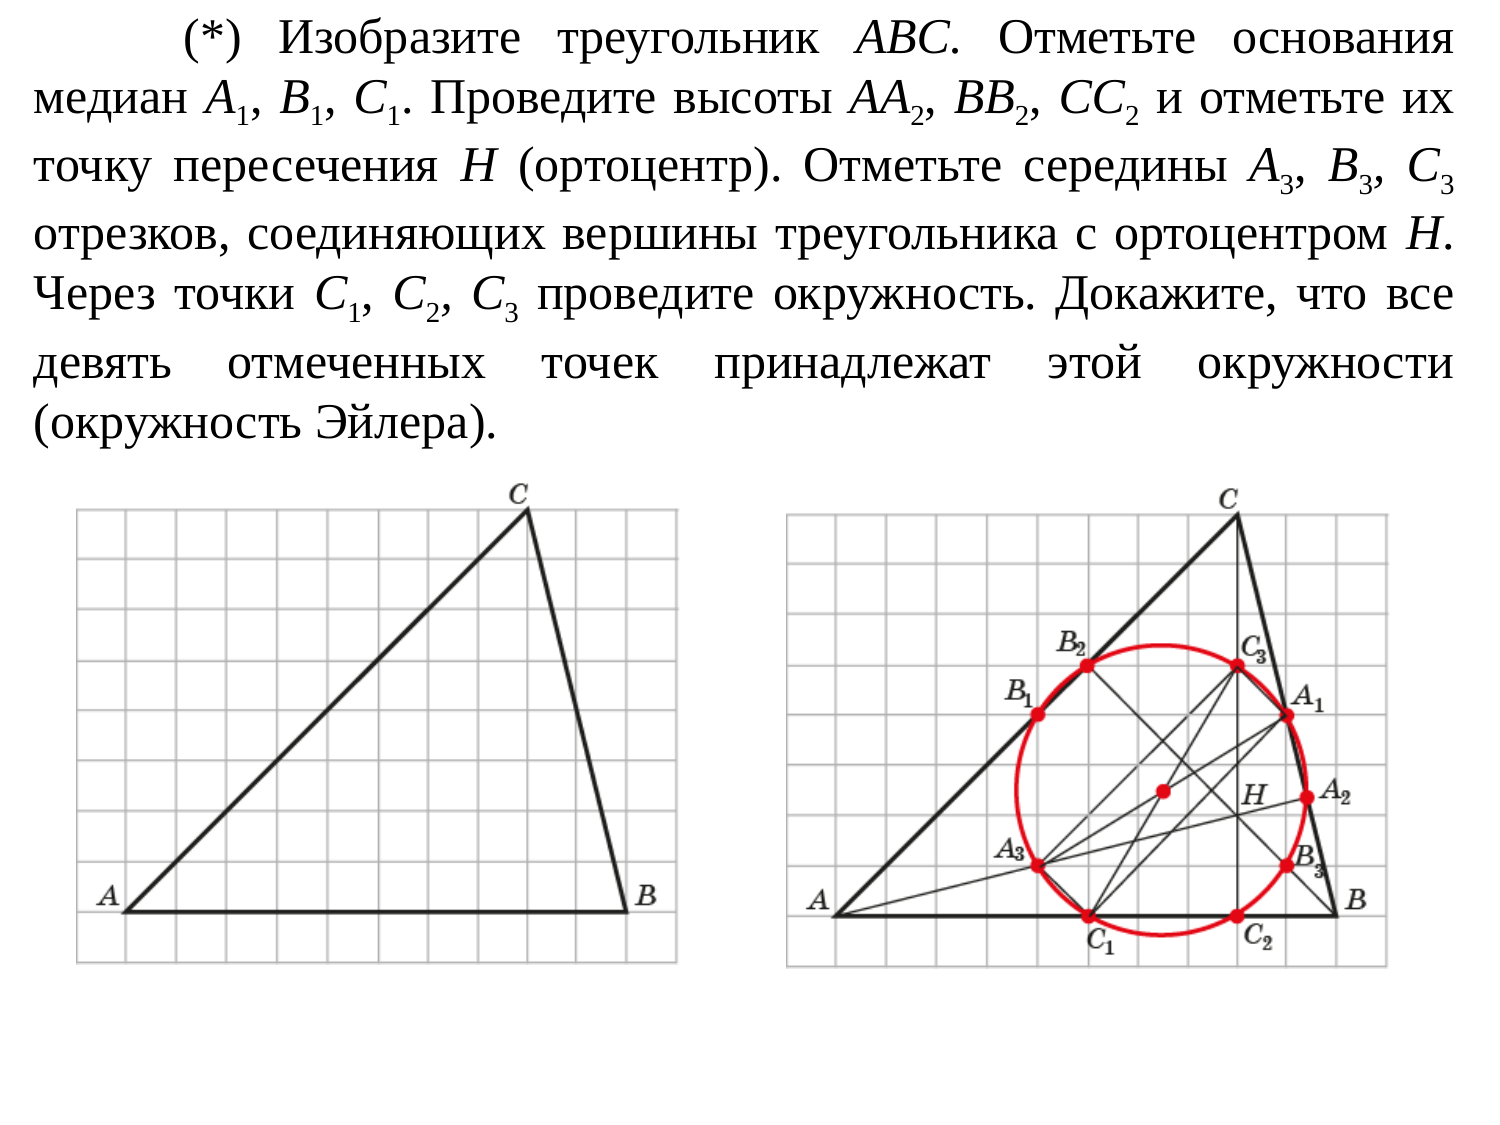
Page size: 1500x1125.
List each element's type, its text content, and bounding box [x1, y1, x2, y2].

text_box (*) Изобразите треугольник ABC. Отметьте основания медиан A1, B1, C1. Проведите высоты AA2, BB2, CC2 и отметьте их точку пересечения H (ортоцентр). Отметьте середины A3, B3, C3 отрезков, соединяющих вершины треугольника с ортоцентром H. Через точки C1, C2, C3 проведите окружность. Докажите, что все девять отмеченных точек принадлежат этой окружности (окружность Эйлера). [19, 0, 1470, 456]
picture [786, 484, 1390, 970]
picture [76, 479, 681, 965]
